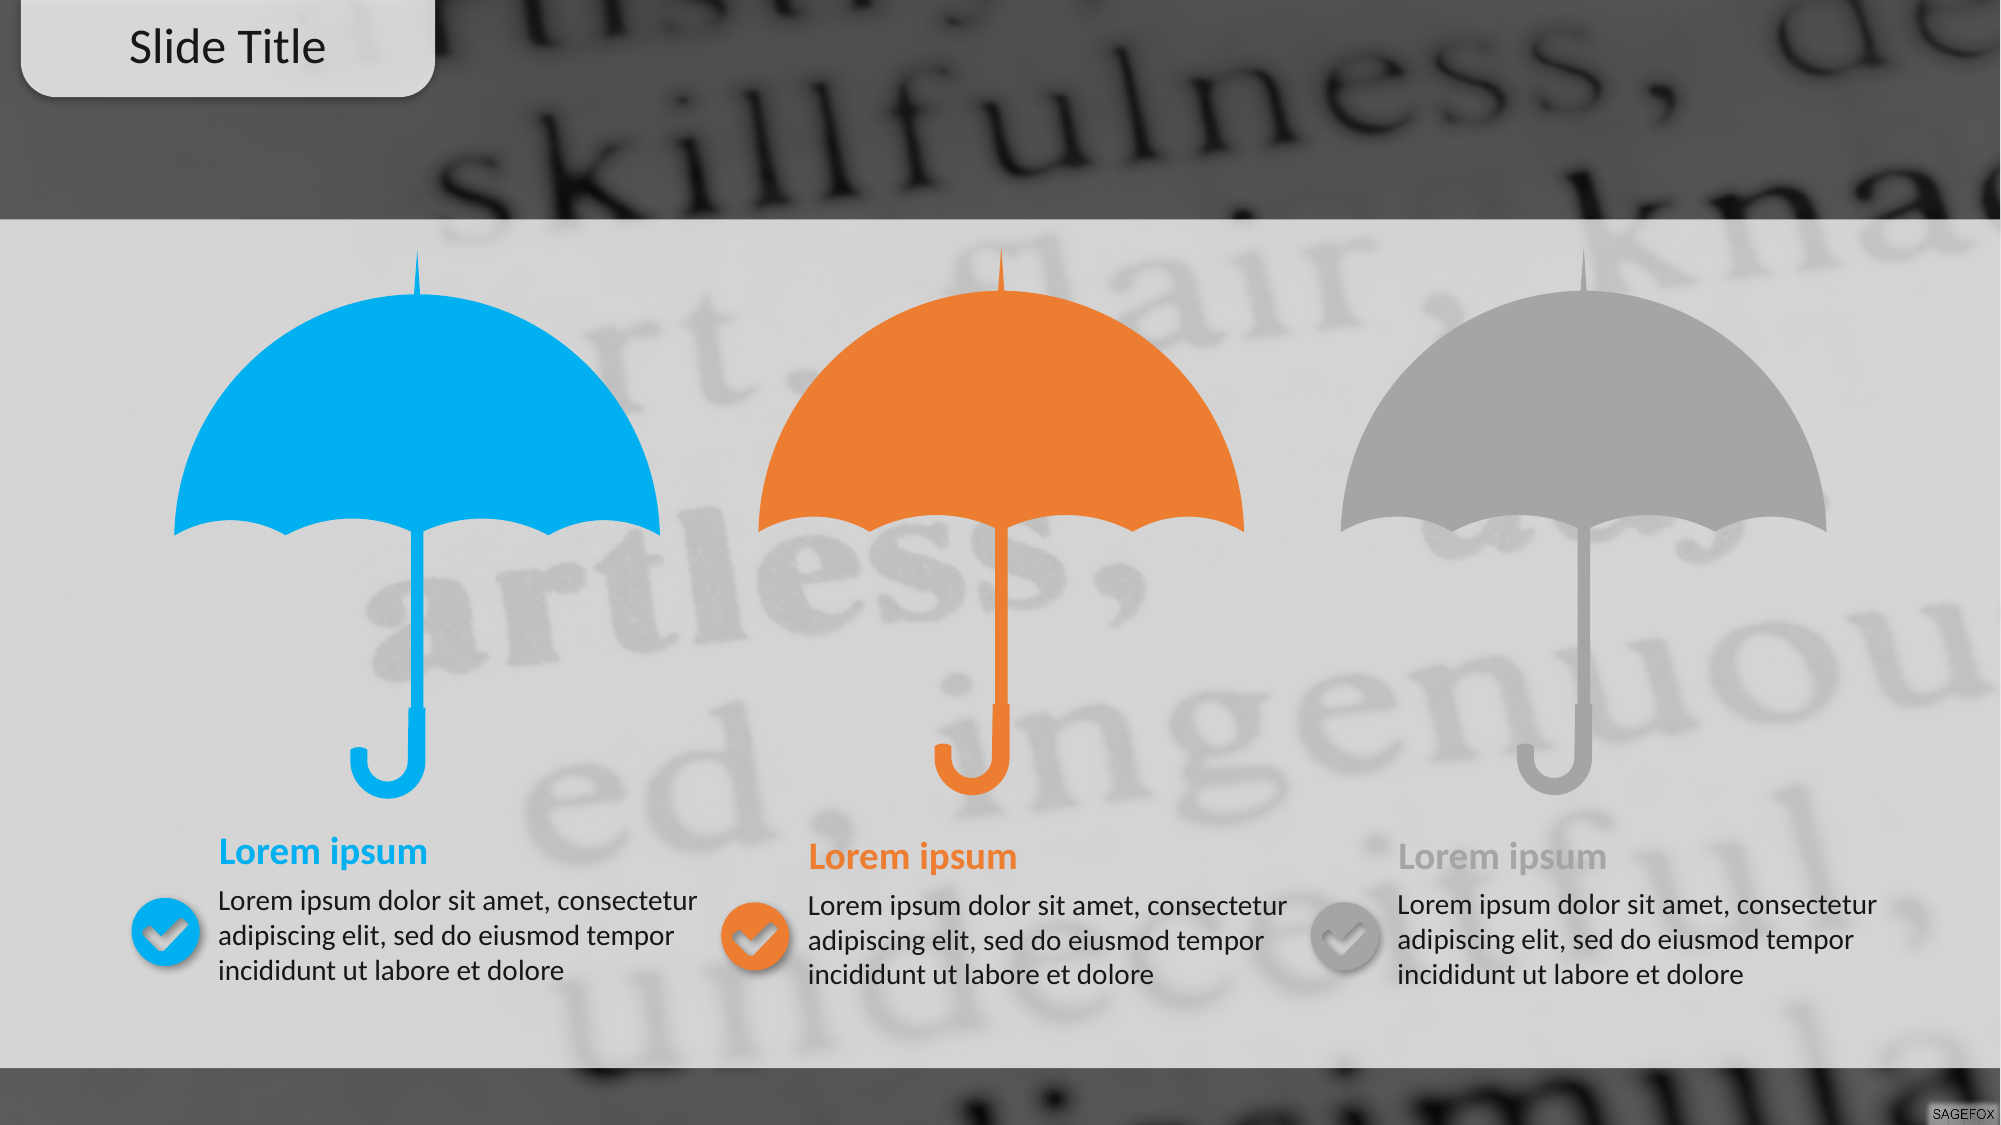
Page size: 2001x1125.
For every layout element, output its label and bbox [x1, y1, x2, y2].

picture [1929, 1108, 1997, 1125]
text_box [20, 0, 436, 98]
text_box [174, 250, 660, 799]
text_box [1340, 246, 1827, 796]
text_box [1397, 830, 1969, 992]
text_box [218, 825, 790, 988]
picture [0, 0, 2001, 1125]
text_box [758, 246, 1245, 796]
text_box [131, 897, 200, 966]
text_box [0, 219, 2000, 1069]
text_box [807, 830, 1379, 992]
